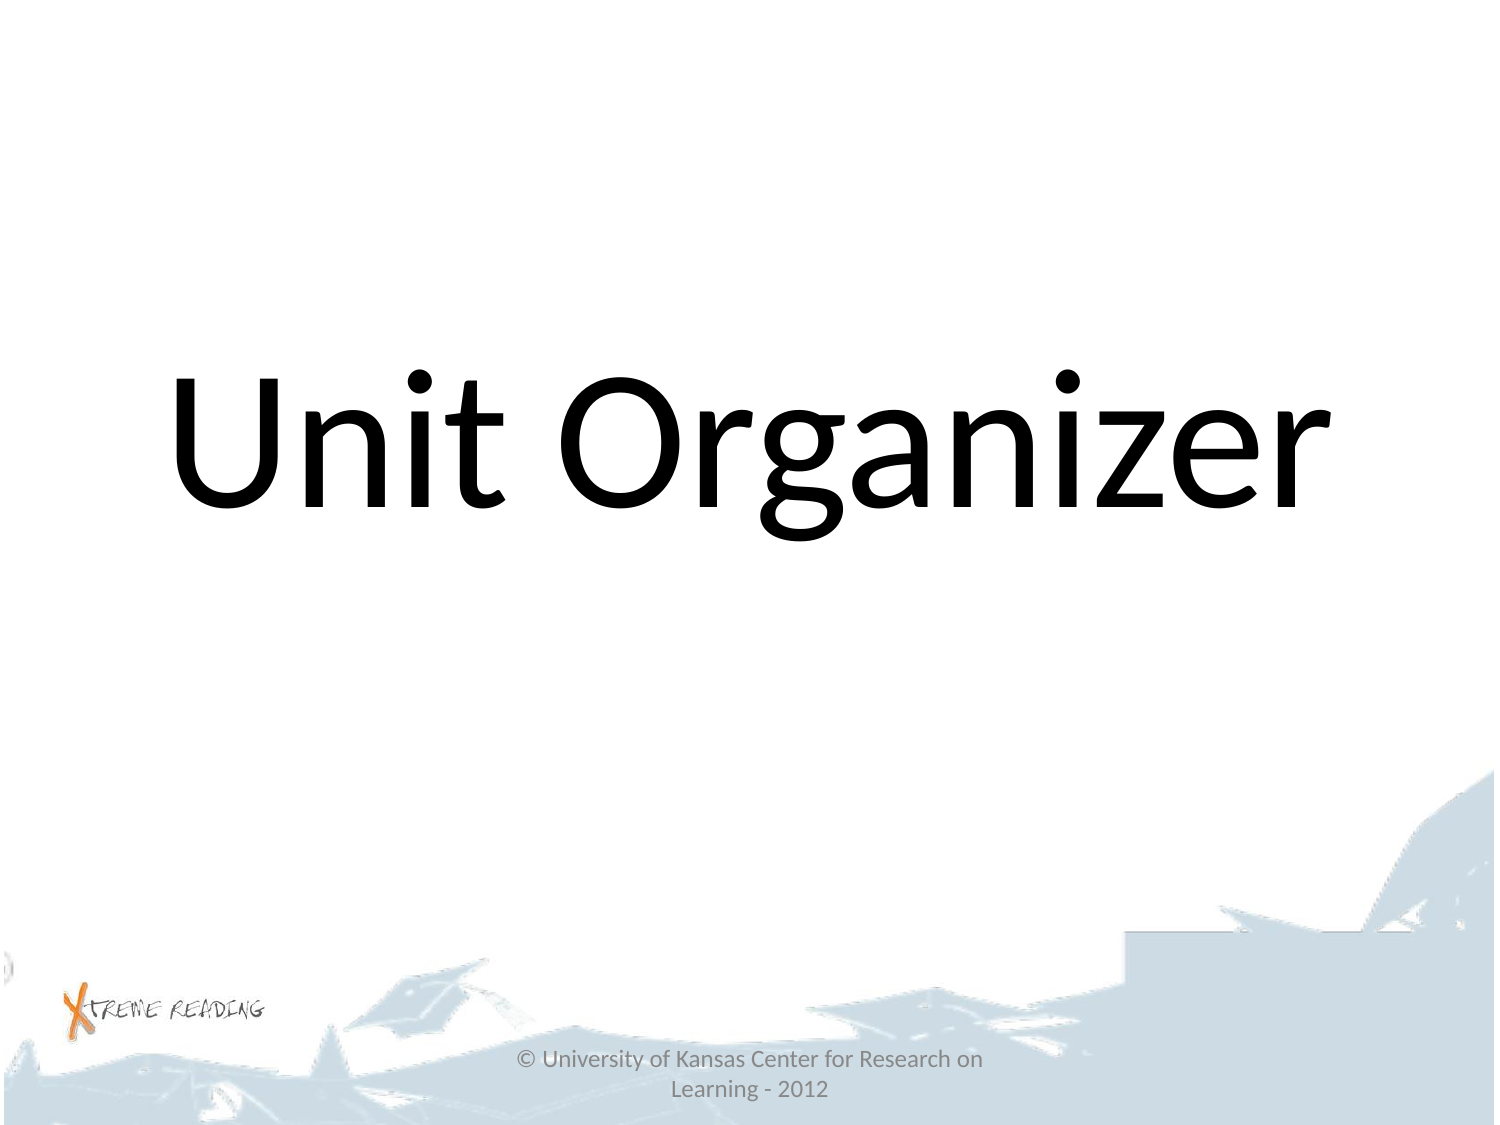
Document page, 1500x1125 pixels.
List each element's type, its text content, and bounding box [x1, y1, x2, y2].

list Unit Organizer [103, 299, 1397, 1014]
footer © University of Kansas Center for Research on Learning - 2012 [496, 1042, 1004, 1103]
picture [4, 0, 1494, 1125]
